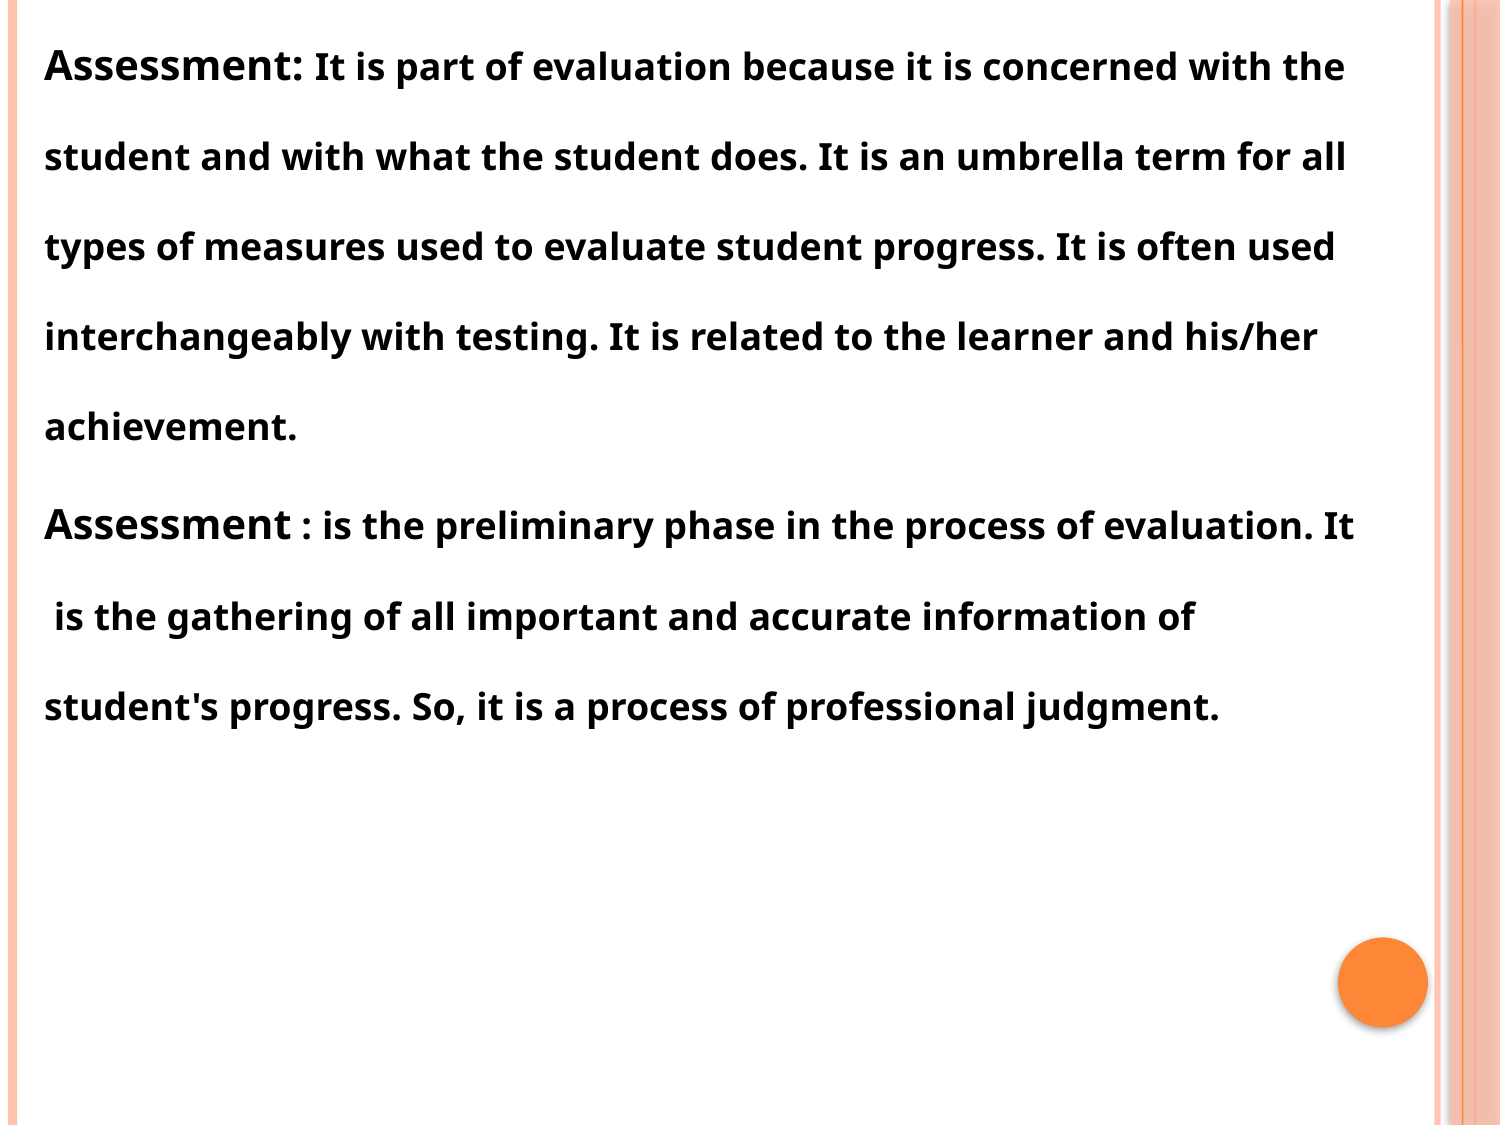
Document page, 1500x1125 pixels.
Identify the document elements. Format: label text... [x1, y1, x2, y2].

text_box Assessment: It is part of evaluation because it is concerned with the student and with what the student does. It is an umbrella term for all types of measures used to evaluate student progress. It is often used interchangeably with testing. It is related to the learner and his/her achievement. Assessment : is the preliminary phase in the process of evaluation. It is the gathering of all important and accurate information of student's progress. So, it is a process of professional judgment. [29, 30, 1424, 736]
